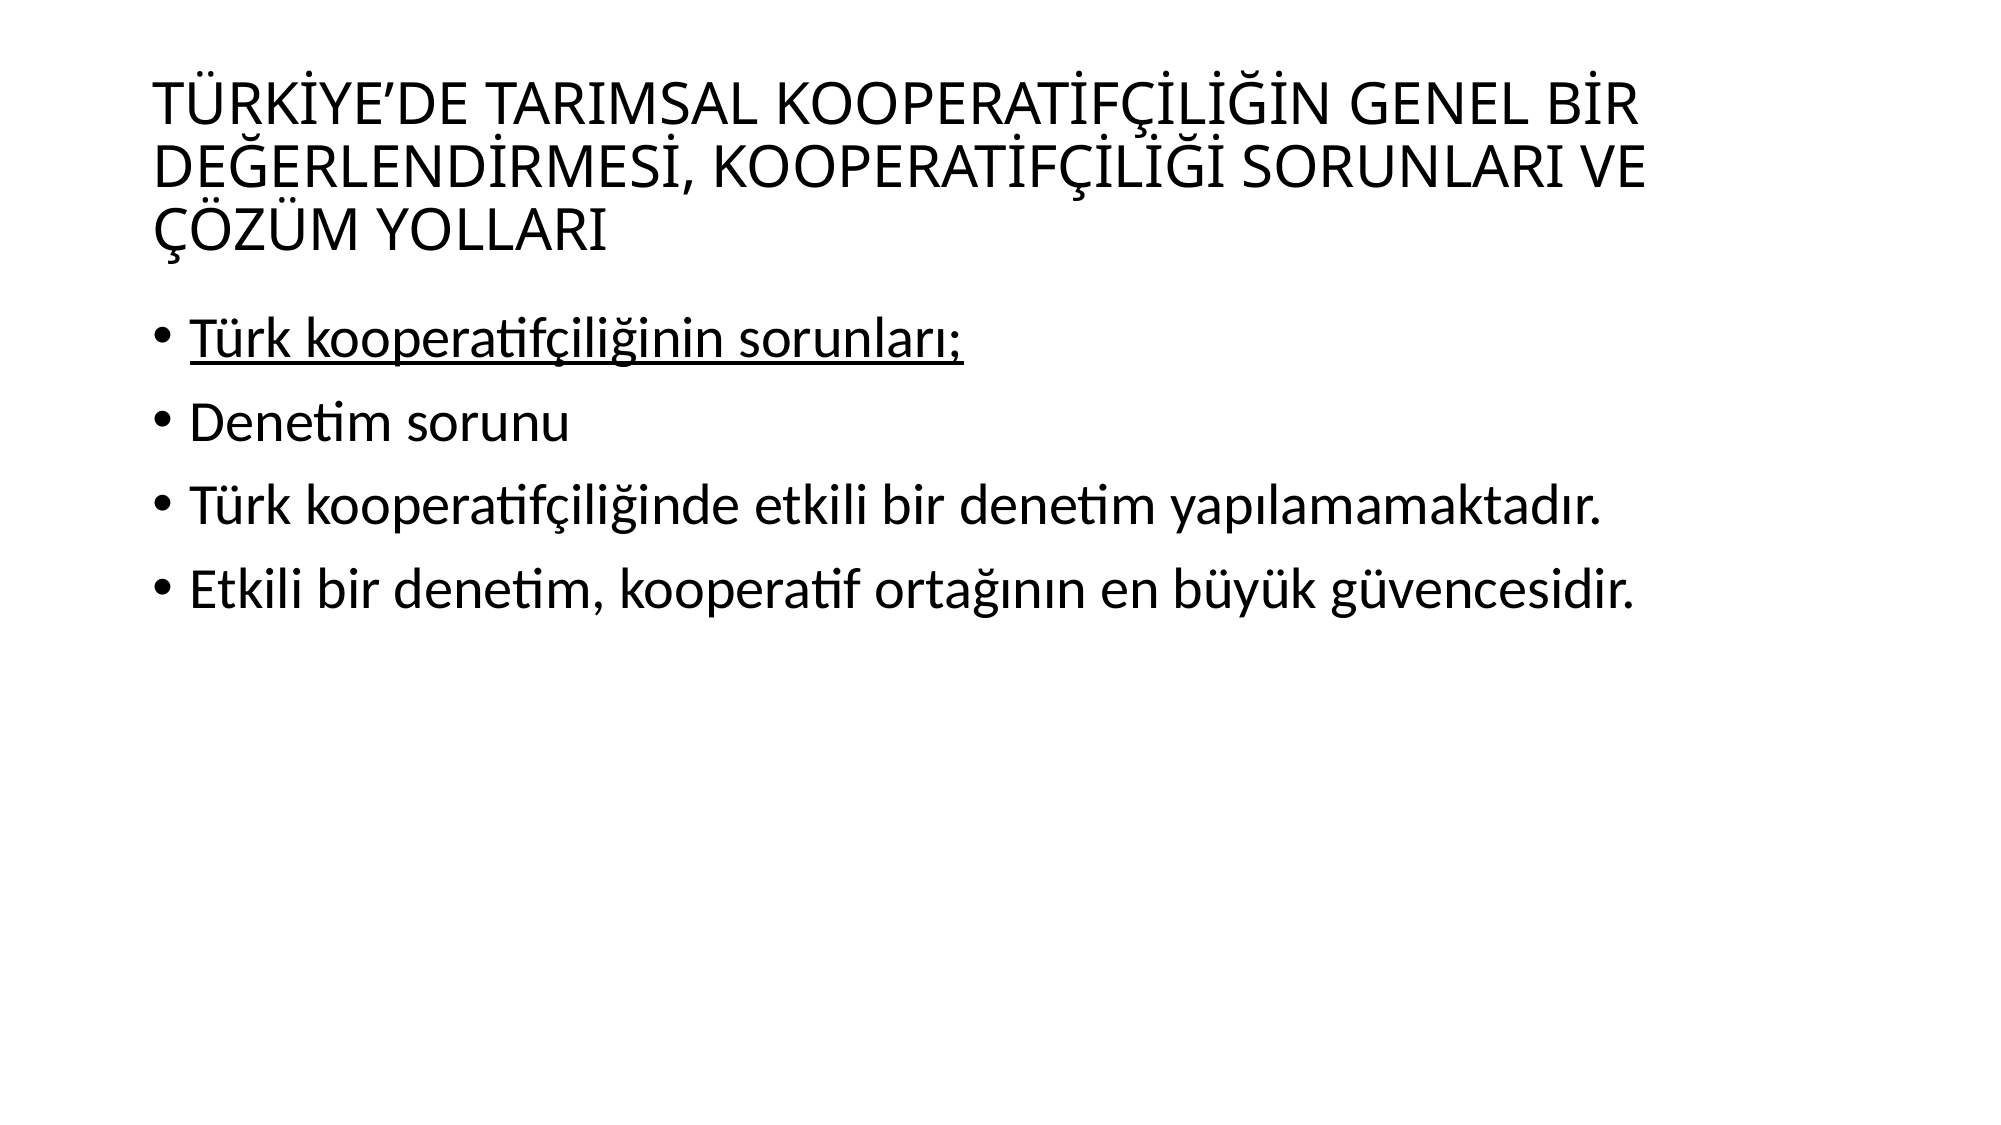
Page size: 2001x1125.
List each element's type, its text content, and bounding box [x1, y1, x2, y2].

list Türk kooperatifçiliğinin sorunları; Denetim sorunu Türk kooperatifçiliğinde etkili bir denetim yapılamamaktadır. Etkili bir denetim, kooperatif ortağının en büyük güvencesidir. [137, 299, 1863, 1014]
title TÜRKİYE’DE TARIMSAL KOOPERATİFÇİLİĞİN GENEL BİR DEĞERLENDİRMESİ, KOOPERATİFÇİLİĞİ SORUNLARI VE ÇÖZÜM YOLLARI [137, 59, 1863, 278]
